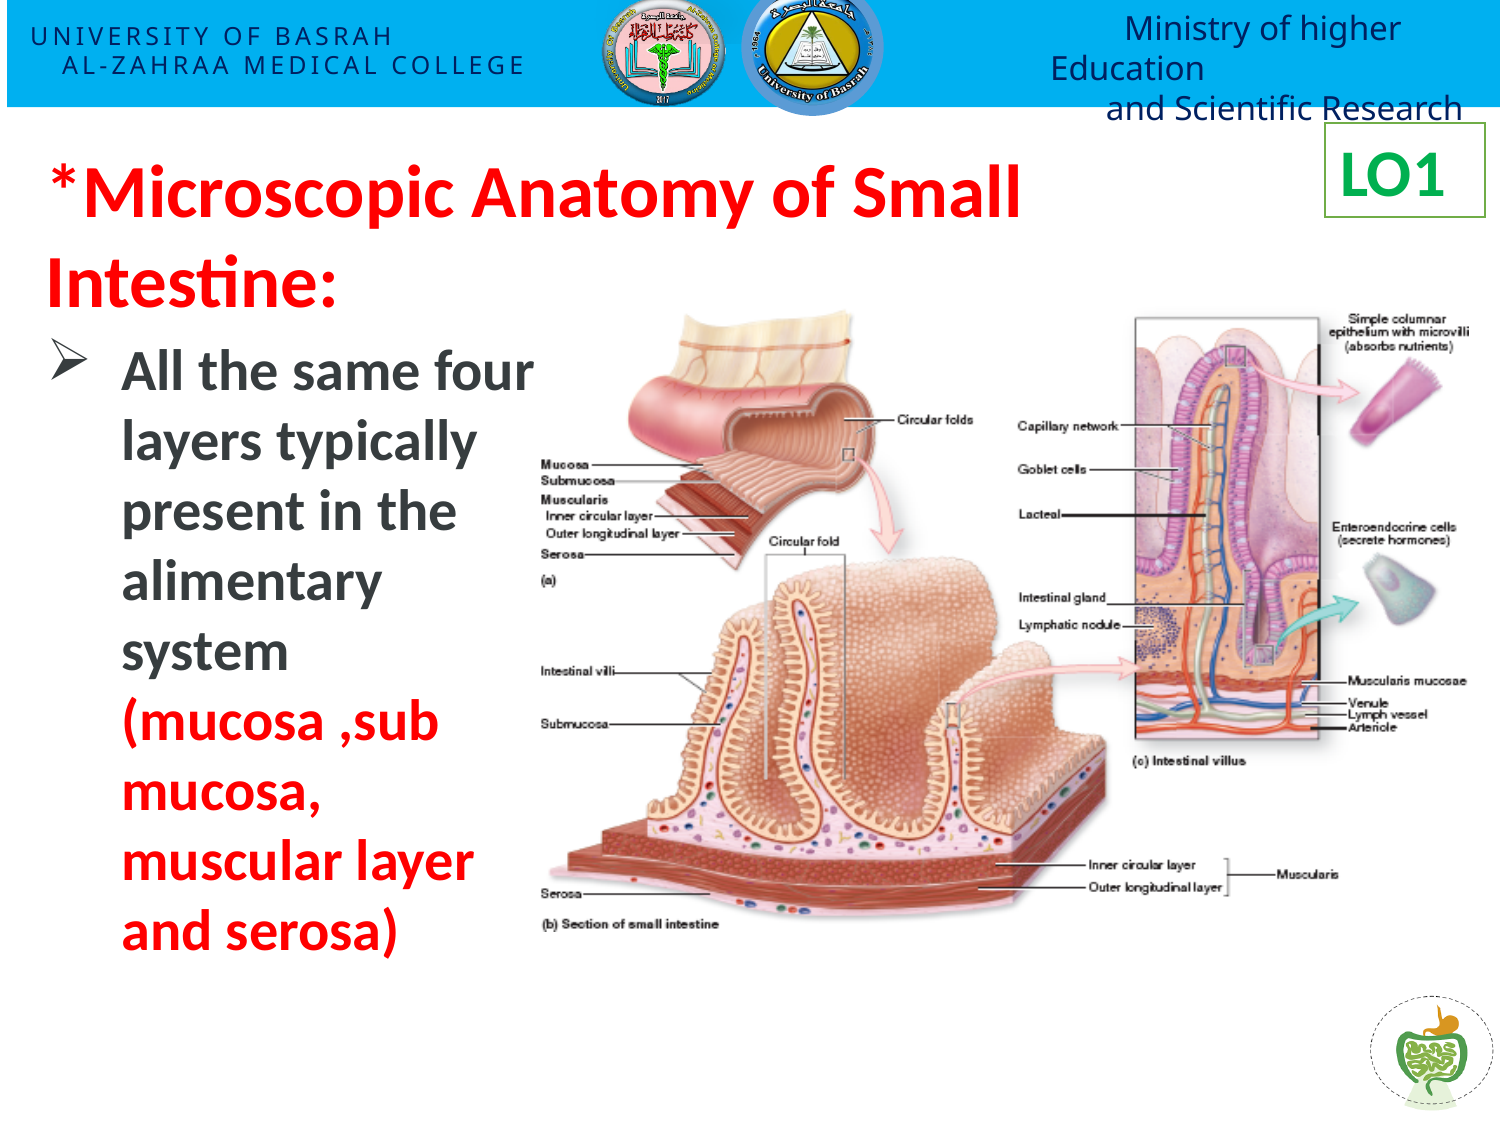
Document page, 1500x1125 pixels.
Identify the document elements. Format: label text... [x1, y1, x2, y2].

text_box *Microscopic Anatomy of Small Intestine: [30, 135, 1281, 331]
picture [746, 0, 879, 111]
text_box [7, 0, 746, 108]
picture [1360, 987, 1500, 1113]
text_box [879, 0, 1500, 108]
text_box LO1 [1324, 122, 1486, 218]
picture [540, 306, 1469, 932]
text_box All the same four layers typically present in the alimentary system (mucosa ,sub mucosa, muscular layer and serosa) [31, 324, 561, 970]
